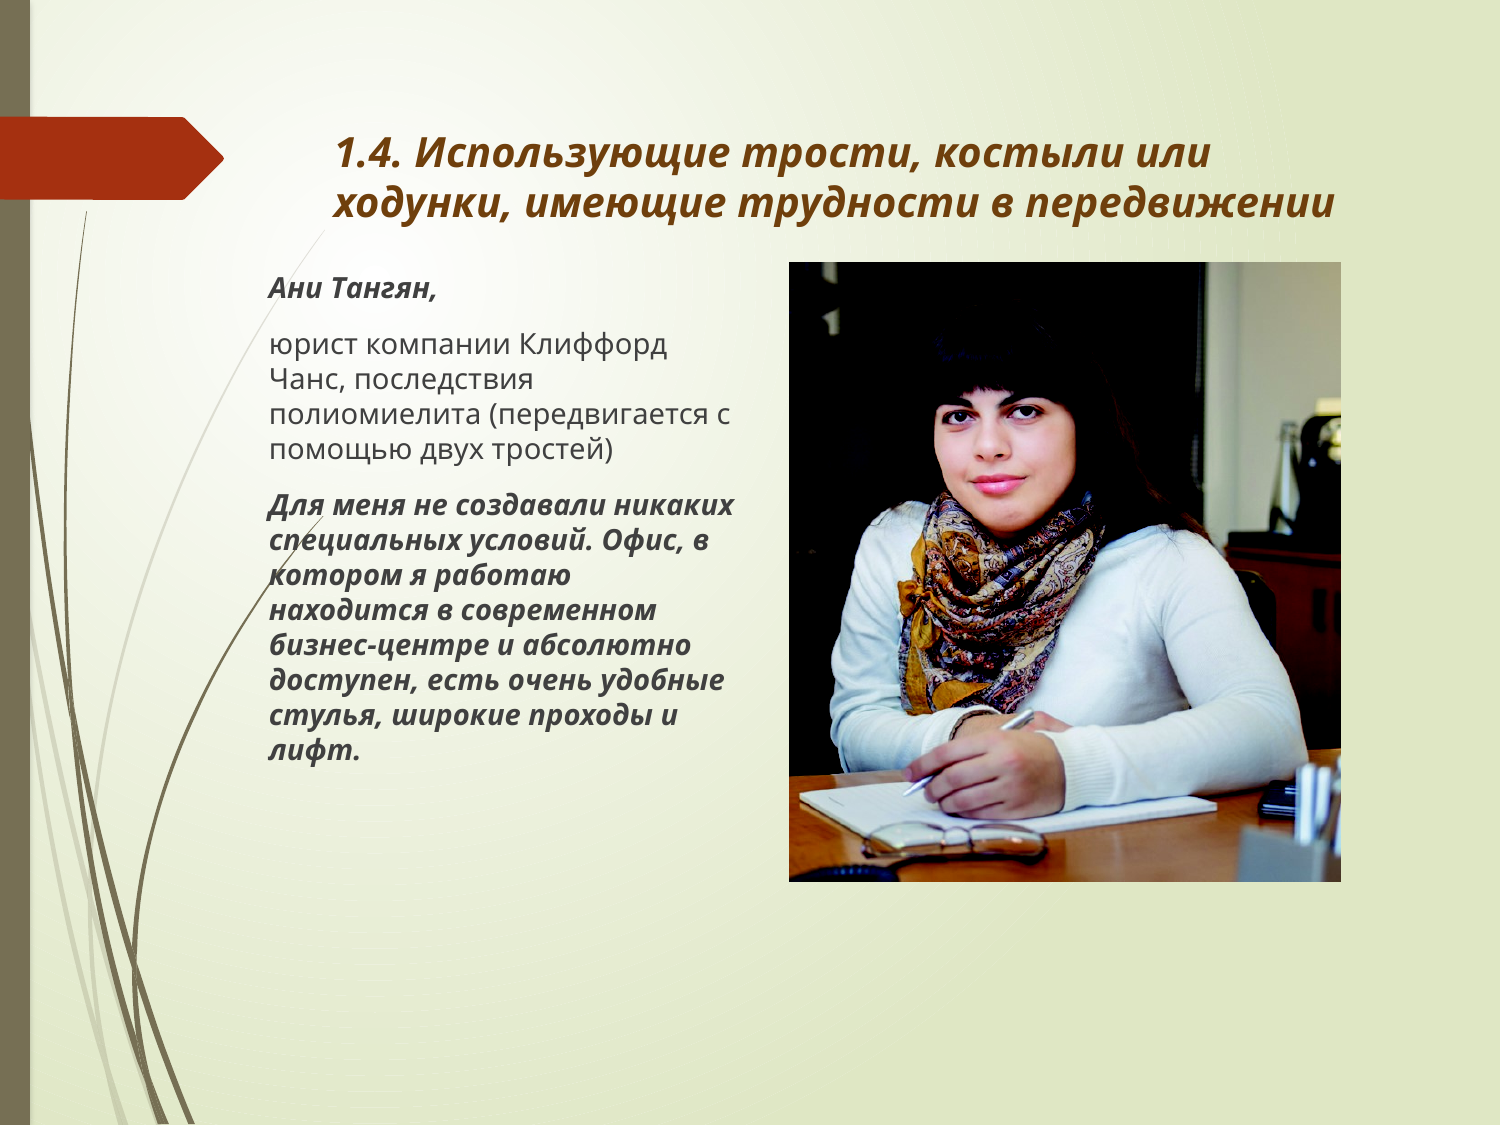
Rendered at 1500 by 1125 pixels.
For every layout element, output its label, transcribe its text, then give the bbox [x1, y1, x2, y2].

title 1.4. Использующие трости, костыли или ходунки, имеющие трудности в передвижении [318, 73, 1400, 234]
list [789, 261, 1341, 882]
list Ани Тангян, юрист компании Клиффорд Чанс, последствия полиомиелита (передвигается с помощью двух тростей) Для меня не создавали никаких специальных условий. Офис, в котором я работаю находится в современном бизнес-центре и абсолютно доступен, есть очень удобные стулья, широкие проходы и лифт. [253, 262, 750, 962]
